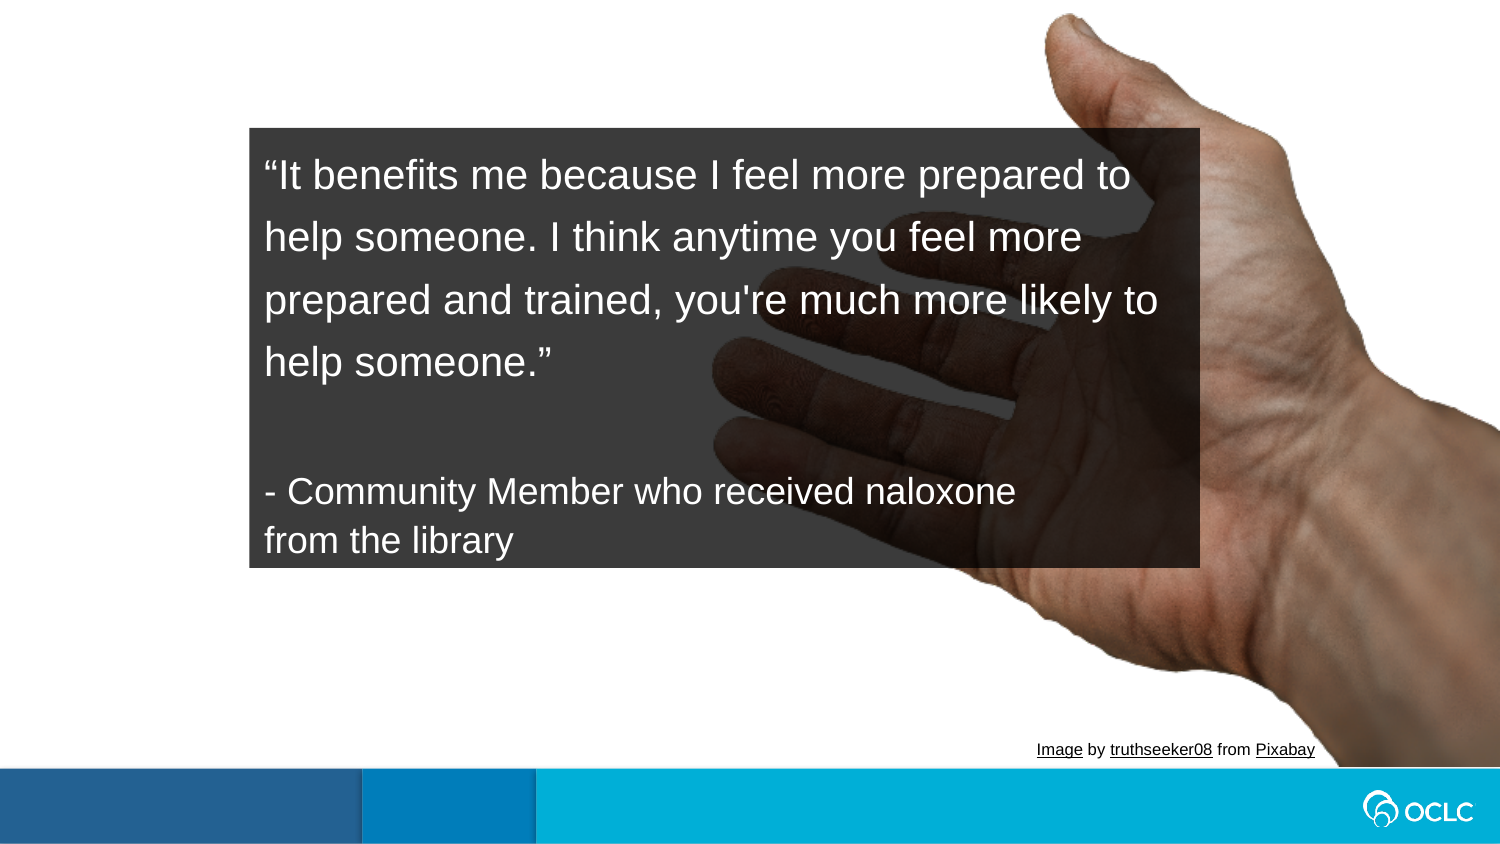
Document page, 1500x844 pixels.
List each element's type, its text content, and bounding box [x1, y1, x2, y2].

text_box “It benefits me because I feel more prepared to help someone. I think anytime you feel more prepared and trained, you're much more likely to help someone.” - Community Member who received naloxone from the library [249, 127, 369, 568]
picture [374, 0, 1500, 768]
